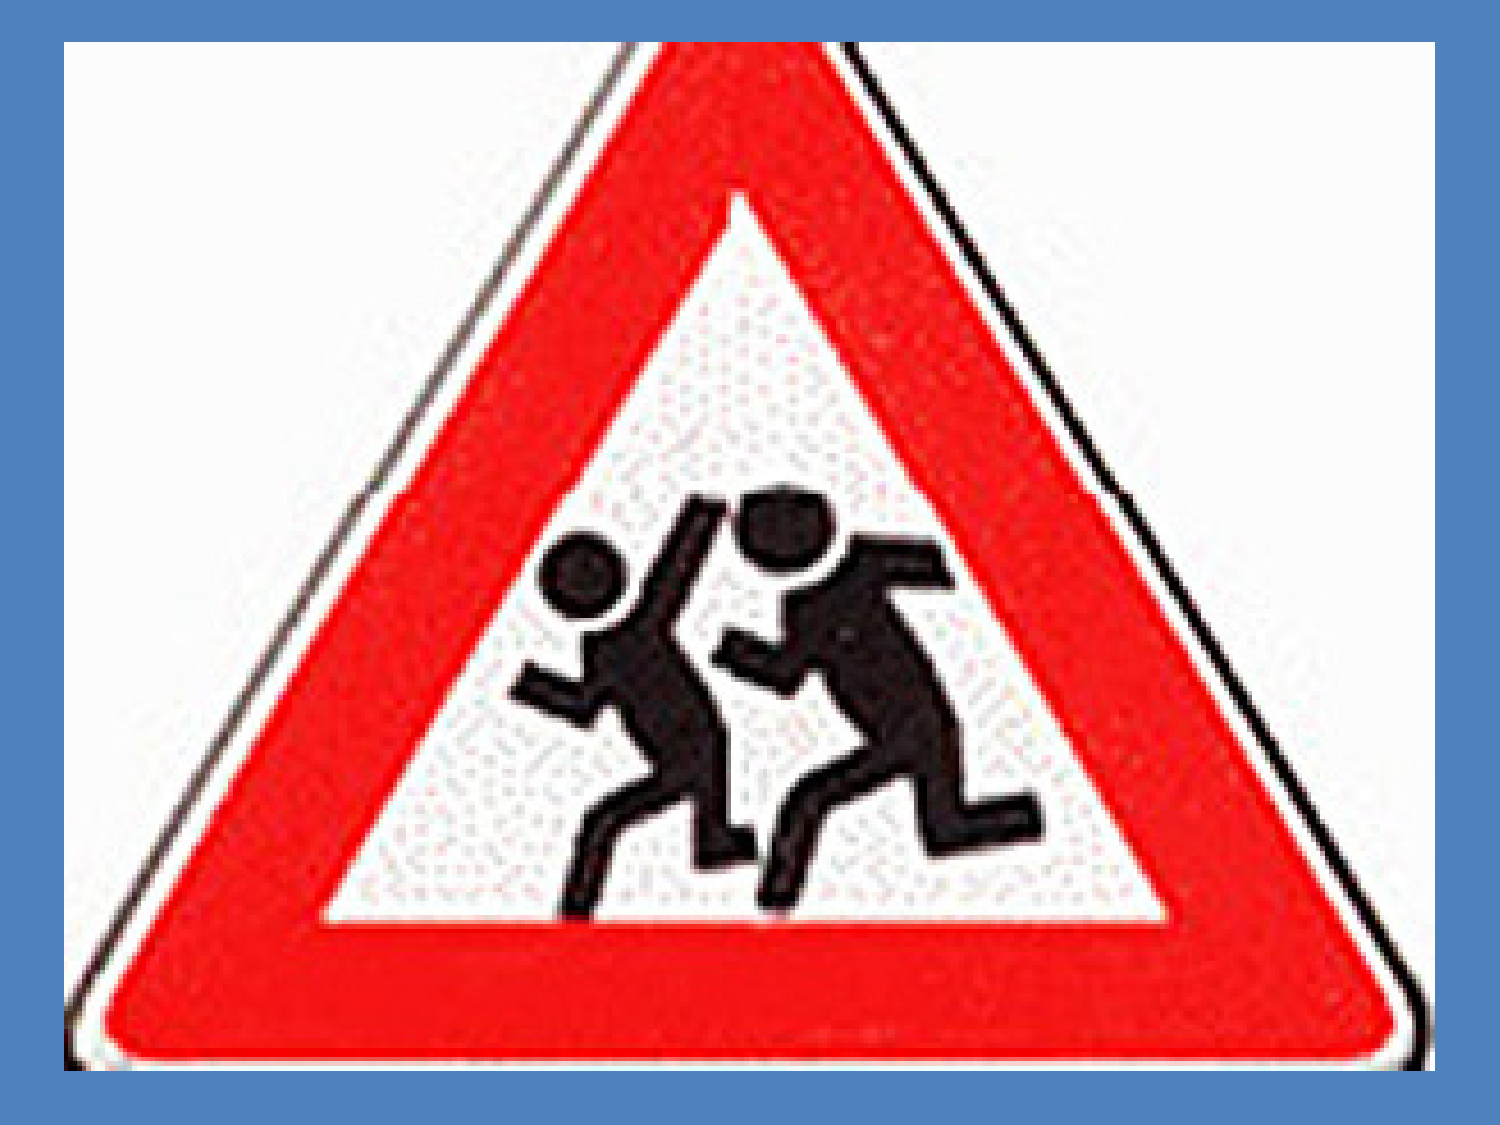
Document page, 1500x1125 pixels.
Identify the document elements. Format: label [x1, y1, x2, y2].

picture [64, 42, 1436, 1071]
